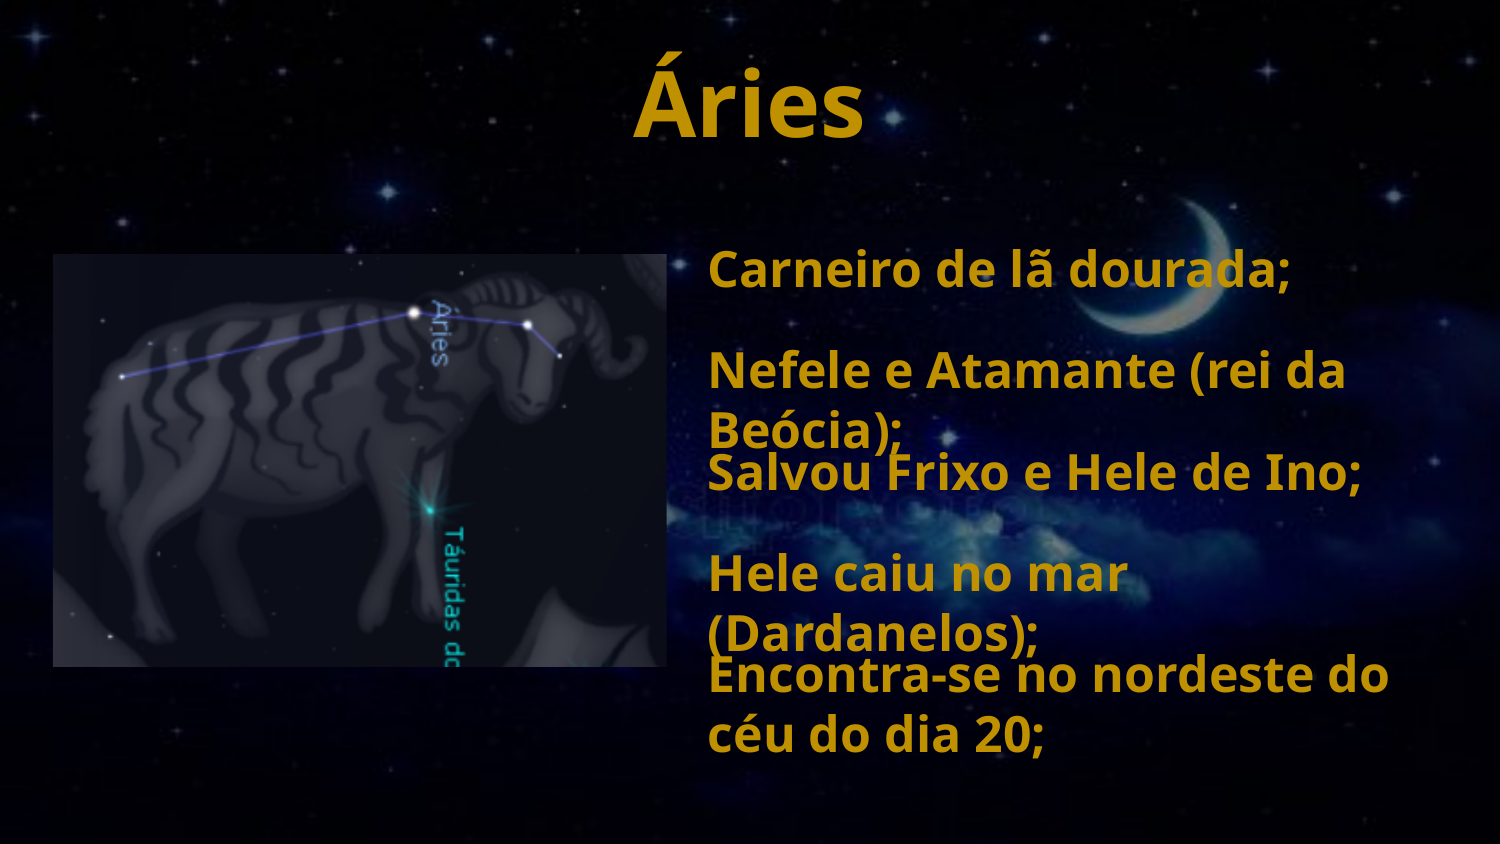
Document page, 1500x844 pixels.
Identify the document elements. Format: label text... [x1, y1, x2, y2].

text_box Carneiro de lã dourada; [692, 222, 1447, 323]
picture [0, 0, 1500, 844]
text_box Salvou Frixo e Hele de Ino; [692, 426, 1447, 526]
text_box Áries [576, 30, 924, 188]
text_box Encontra-se no nordeste do céu do dia 20; [692, 627, 1447, 729]
text_box Nefele e Atamante (rei da Beócia); [692, 323, 1447, 426]
text_box Hele caiu no mar (Dardanelos); [692, 526, 1447, 627]
